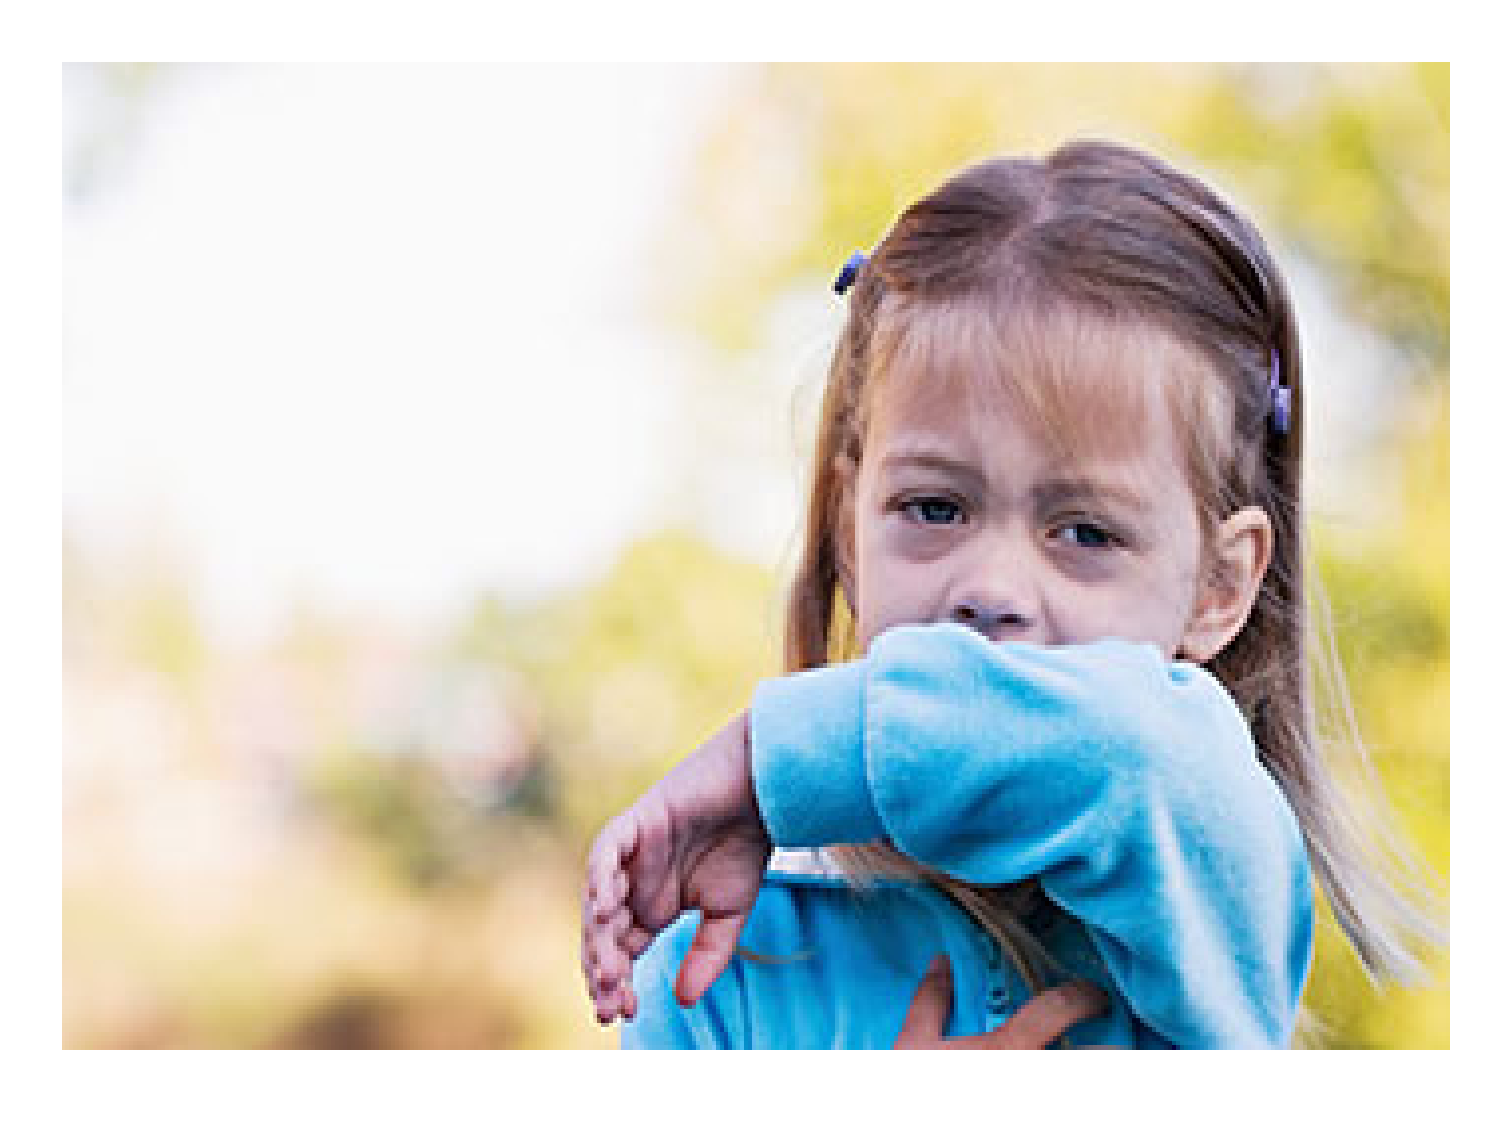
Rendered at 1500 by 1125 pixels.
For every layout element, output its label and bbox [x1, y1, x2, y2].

list [62, 62, 1451, 1051]
